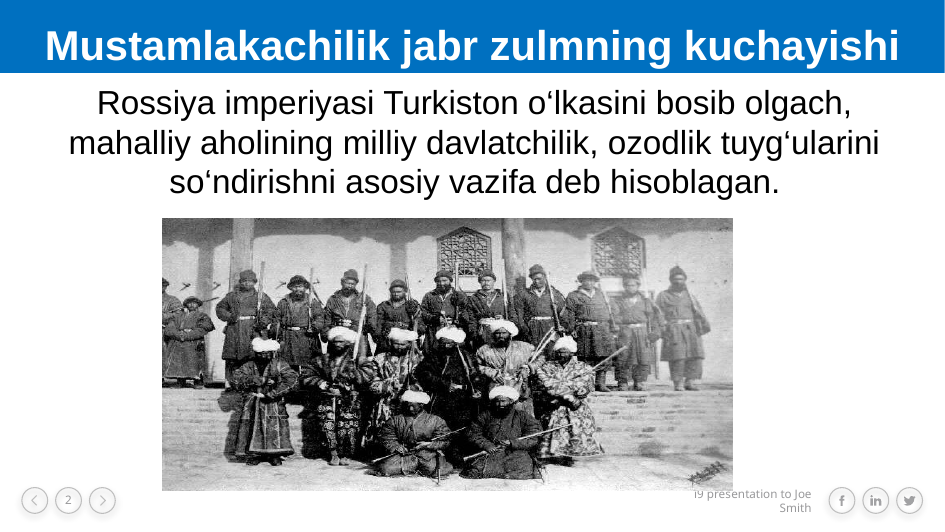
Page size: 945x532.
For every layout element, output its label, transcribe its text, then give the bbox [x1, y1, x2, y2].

text_box Rossiya imperiyasi Turkiston o‘lkasini bosib olgach, mahalliy aholining milliy davlatchilik, ozodlik tuyg‘ularini so‘ndirishni asosiy vazifa deb hisoblagan. [29, 76, 922, 205]
text_box Mustamlakachilik jabr zulmning kuchayishi [0, 0, 945, 73]
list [162, 218, 733, 491]
